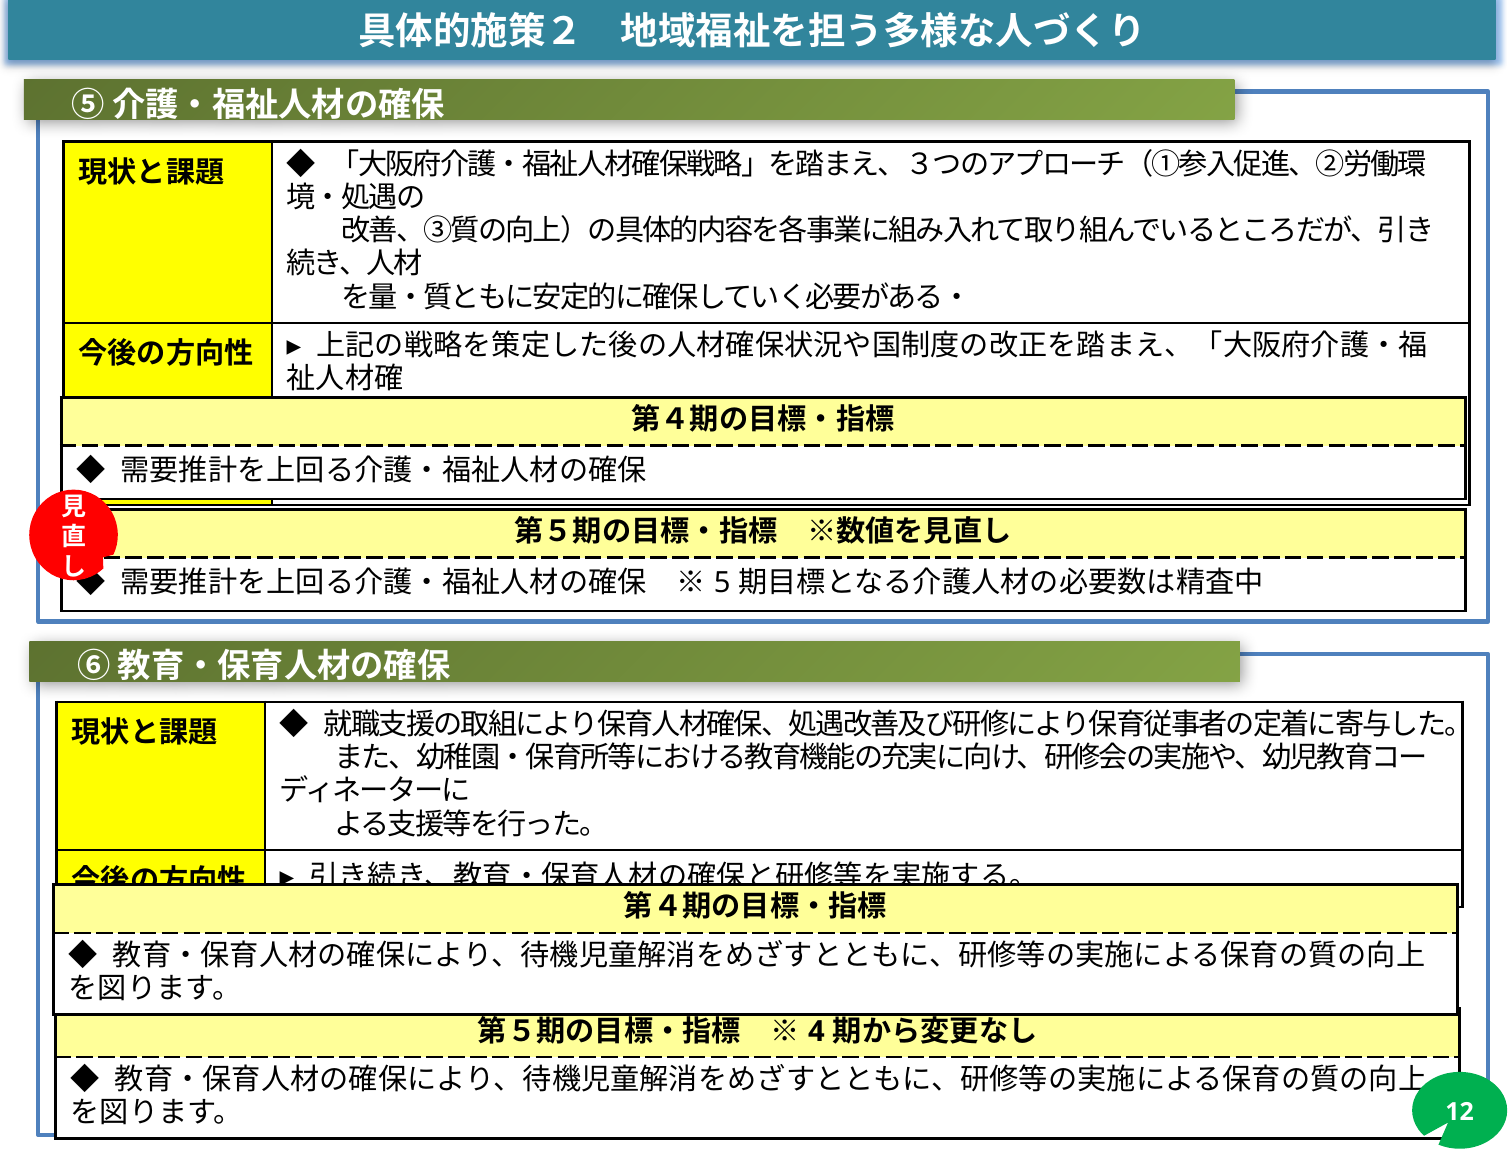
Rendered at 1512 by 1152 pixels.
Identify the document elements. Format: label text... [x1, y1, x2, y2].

text_box [36, 652, 1490, 1137]
text_box 見直し [27, 487, 120, 583]
table_cell ▸ 上記の戦略を策定した後の人材確保状況や国制度の改正を踏まえ、「大阪府介護・福祉人材確 保戦略２０２３」を策定。引き続き、３つのアプローチは継承しながら、地域医療介護総合確保 基金を活用し、介護従事者の確保及び資質の向上を図る。 [273, 324, 1468, 504]
table_header ◆ 就職支援の取組により保育人材確保、処遇改善及び研修により保育従事者の定着に寄与した。 また、幼稚園・保育所等における教育機能の充実に向け、研修会の実施や、幼児教育コーディネーターに よる支援等を行った。 [266, 703, 1461, 849]
table_cell ▸ 引き続き、教育・保育人材の確保と研修等を実施する。 [266, 851, 1461, 906]
table_cell 今後の方向性 [106, 500, 271, 504]
table_header 現状と課題 [65, 143, 271, 322]
table_cell ◆ 需要推計を上回る介護・福祉人材の確保 [63, 446, 1464, 498]
text_box 具体的施策２ 地域福祉を担う多様な人づくり [8, 0, 1496, 60]
text_box ⑤ 介護・福祉人材の確保 [23, 79, 1235, 121]
table_cell ◆ 教育・保育人材の確保により、待機児童解消をめざすとともに、研修等の実施による保育の質の向上を図ります。 [57, 1057, 1458, 1137]
table_header 第４期の目標・指標 [63, 399, 1464, 446]
text_box ⑥ 教育・保育人材の確保 [29, 641, 1241, 683]
table_cell ◆ 需要推計を上回る介護・福祉人材の確保 ※5期目標となる介護人材の必要数は精査中 [63, 558, 1464, 610]
table_header ◆ 「大阪府介護・福祉人材確保戦略」を踏まえ、３つのアプローチ（①参入促進、②労働環境・処遇の 改善、③質の向上）の具体的内容を各事業に組み入れて取り組んでいるところだが、引き続き、人材 を量・質ともに安定的に確保していく必要がある・ [273, 143, 1468, 322]
table_cell 今後の方向性 [58, 851, 264, 883]
text_box [36, 89, 1490, 624]
table_cell 今後の方向性 [65, 324, 271, 396]
text_box 12 [1410, 1069, 1510, 1151]
table_header 第４期の目標・指標 [55, 886, 1456, 933]
table_header 第５期の目標・指標 ※4期から変更なし [57, 1016, 1458, 1057]
table_header 現状と課題 [58, 703, 264, 849]
table_cell ◆ 教育・保育人材の確保により、待機児童解消をめざすとともに、研修等の実施による保育の質の向上を図ります。 [55, 933, 1456, 1013]
table_header 第５期の目標・指標 ※数値を見直し [115, 511, 1464, 558]
